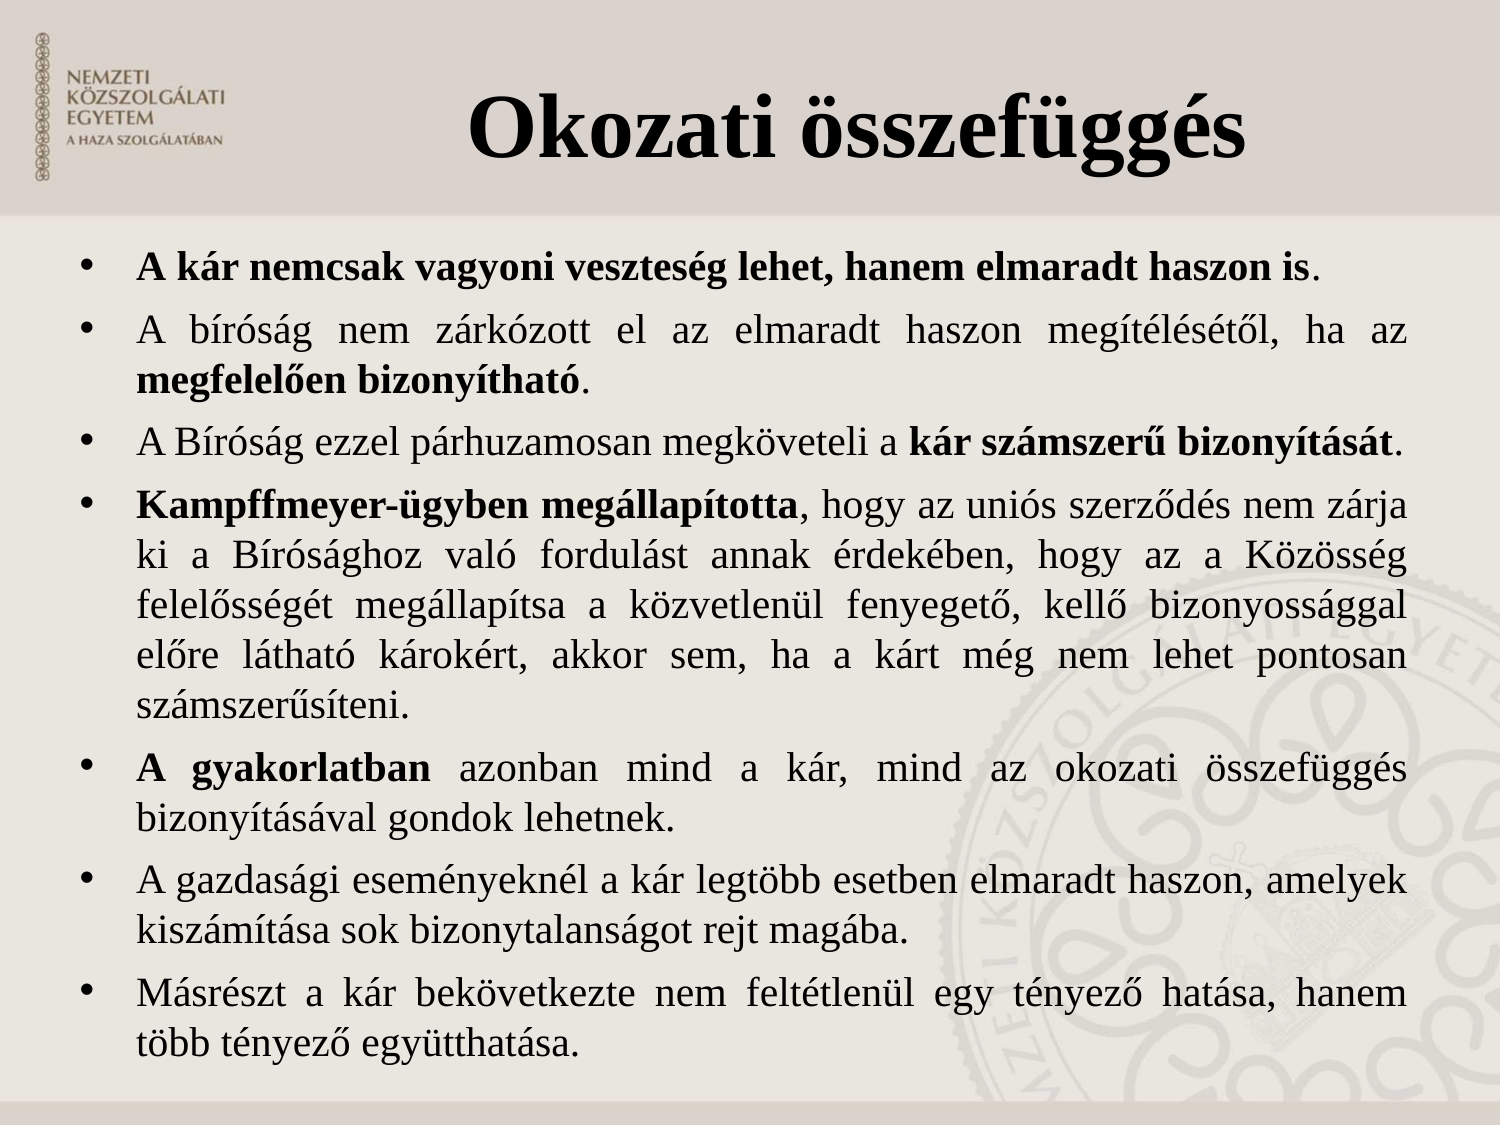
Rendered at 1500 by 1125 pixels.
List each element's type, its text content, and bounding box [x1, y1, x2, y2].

title Okozati összefüggés [220, 0, 1495, 242]
text_box A kár nemcsak vagyoni veszteség lehet, hanem elmaradt haszon is. A bíróság nem zárkózott el az elmaradt haszon megítélésétől, ha az megfelelően bizonyítható. A Bíróság ezzel párhuzamosan megköveteli a kár számszerű bizonyítását. Kampffmeyer-ügyben megállapította, hogy az uniós szerződés nem zárja ki a Bírósághoz való fordulást annak érdekében, hogy az a Közösség felelősségét megállapítsa a közvetlenül fenyegető, kellő bizonyossággal előre látható károkért, akkor sem, ha a kárt még nem lehet pontosan számszerűsíteni. A gyakorlatban azonban mind a kár, mind az okozati összefüggés bizonyításával gondok lehetnek. A gazdasági eseményeknél a kár legtöbb esetben elmaradt haszon, amelyek kiszámítása sok bizonytalanságot rejt magába. Másrészt a kár bekövetkezte nem feltétlenül egy tényező hatása, hanem több tényező együtthatása. [64, 231, 1424, 1072]
picture [0, 0, 1500, 1125]
